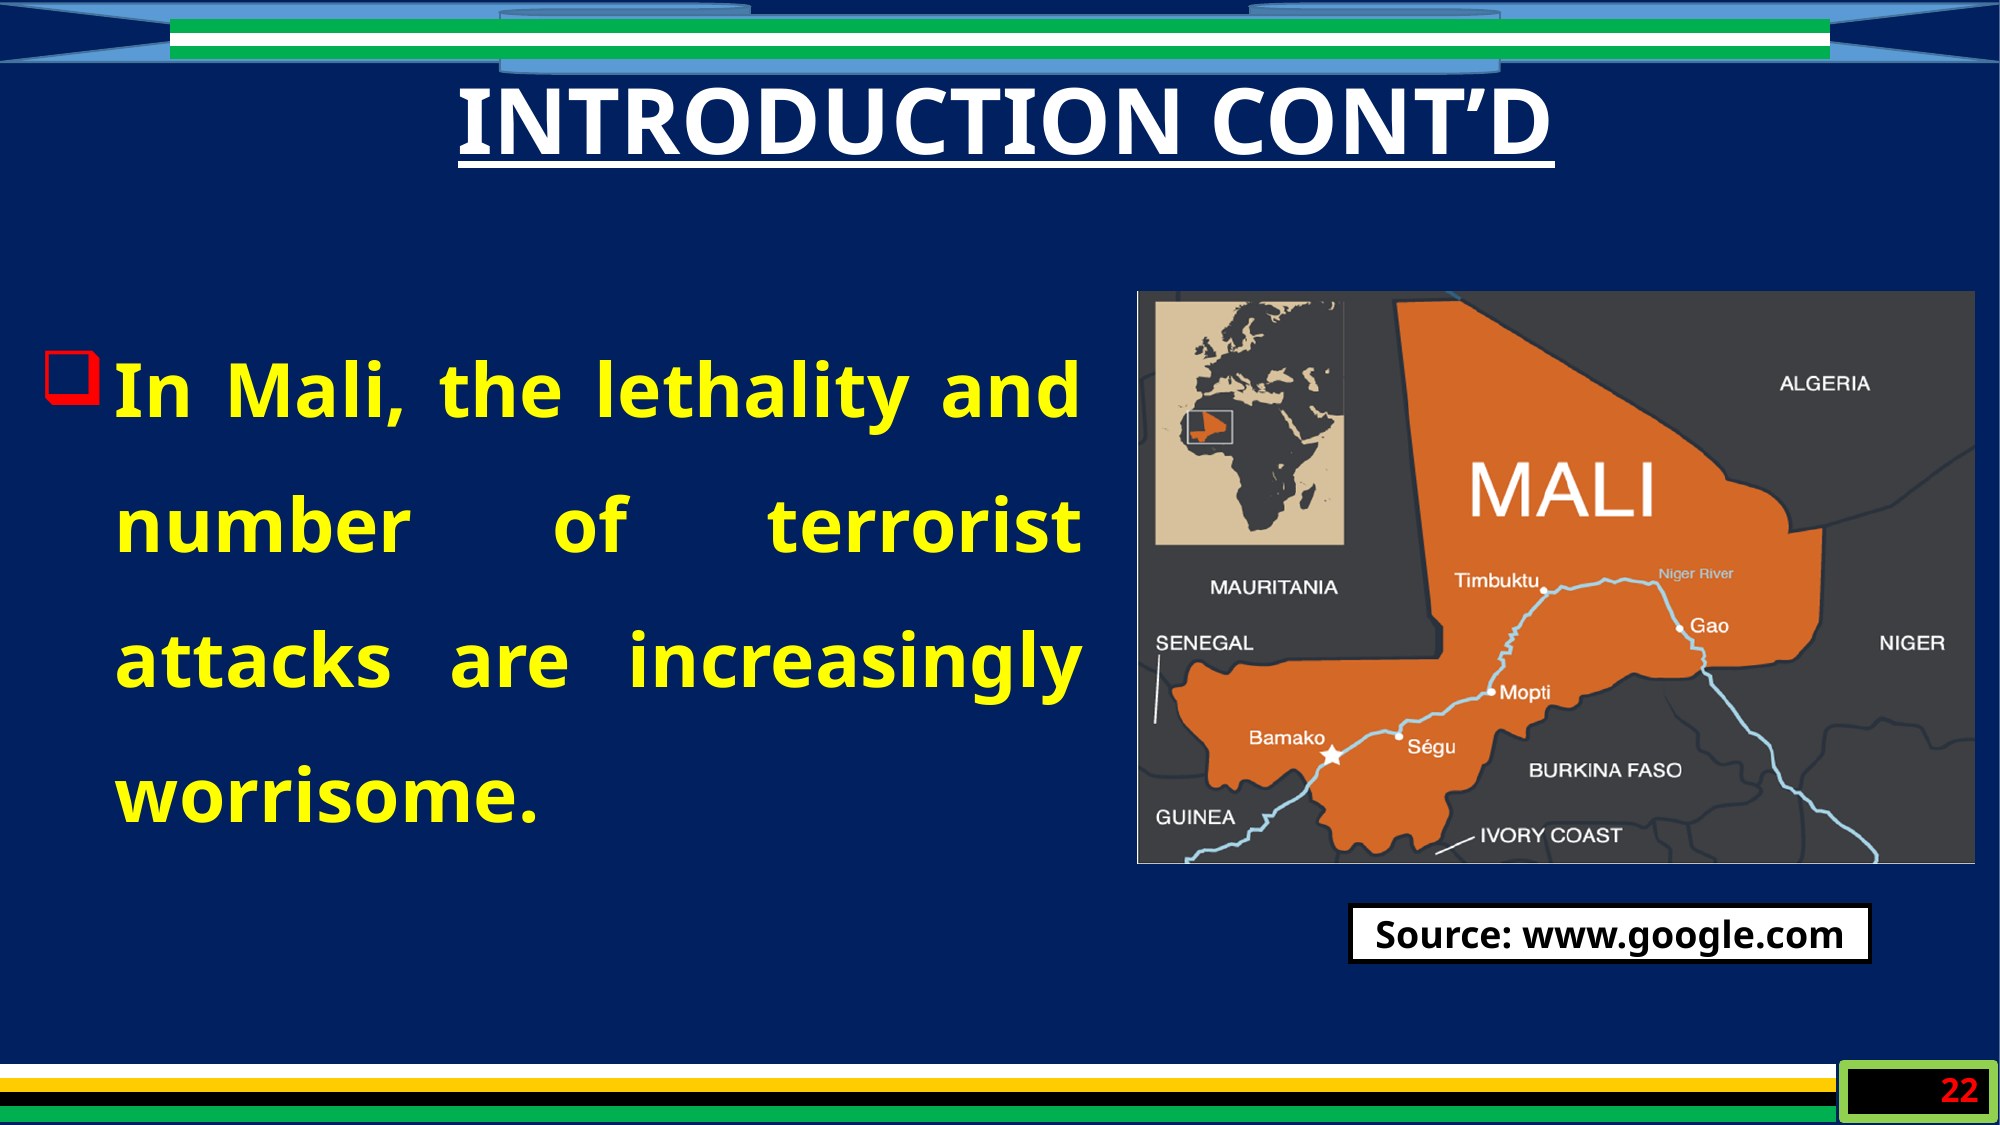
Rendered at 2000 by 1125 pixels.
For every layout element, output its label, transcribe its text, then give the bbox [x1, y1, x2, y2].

subtitle In Mali, the lethality and number of terrorist attacks are increasingly worrisome. [24, 290, 1099, 1064]
slide_number 22 [1843, 1064, 1994, 1119]
picture [1137, 291, 1975, 864]
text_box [0, 3, 2000, 74]
text_box INTRODUCTION CONT’D [106, 74, 1907, 184]
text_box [0, 1064, 1836, 1121]
text_box Source: www.google.com [1350, 905, 1871, 962]
